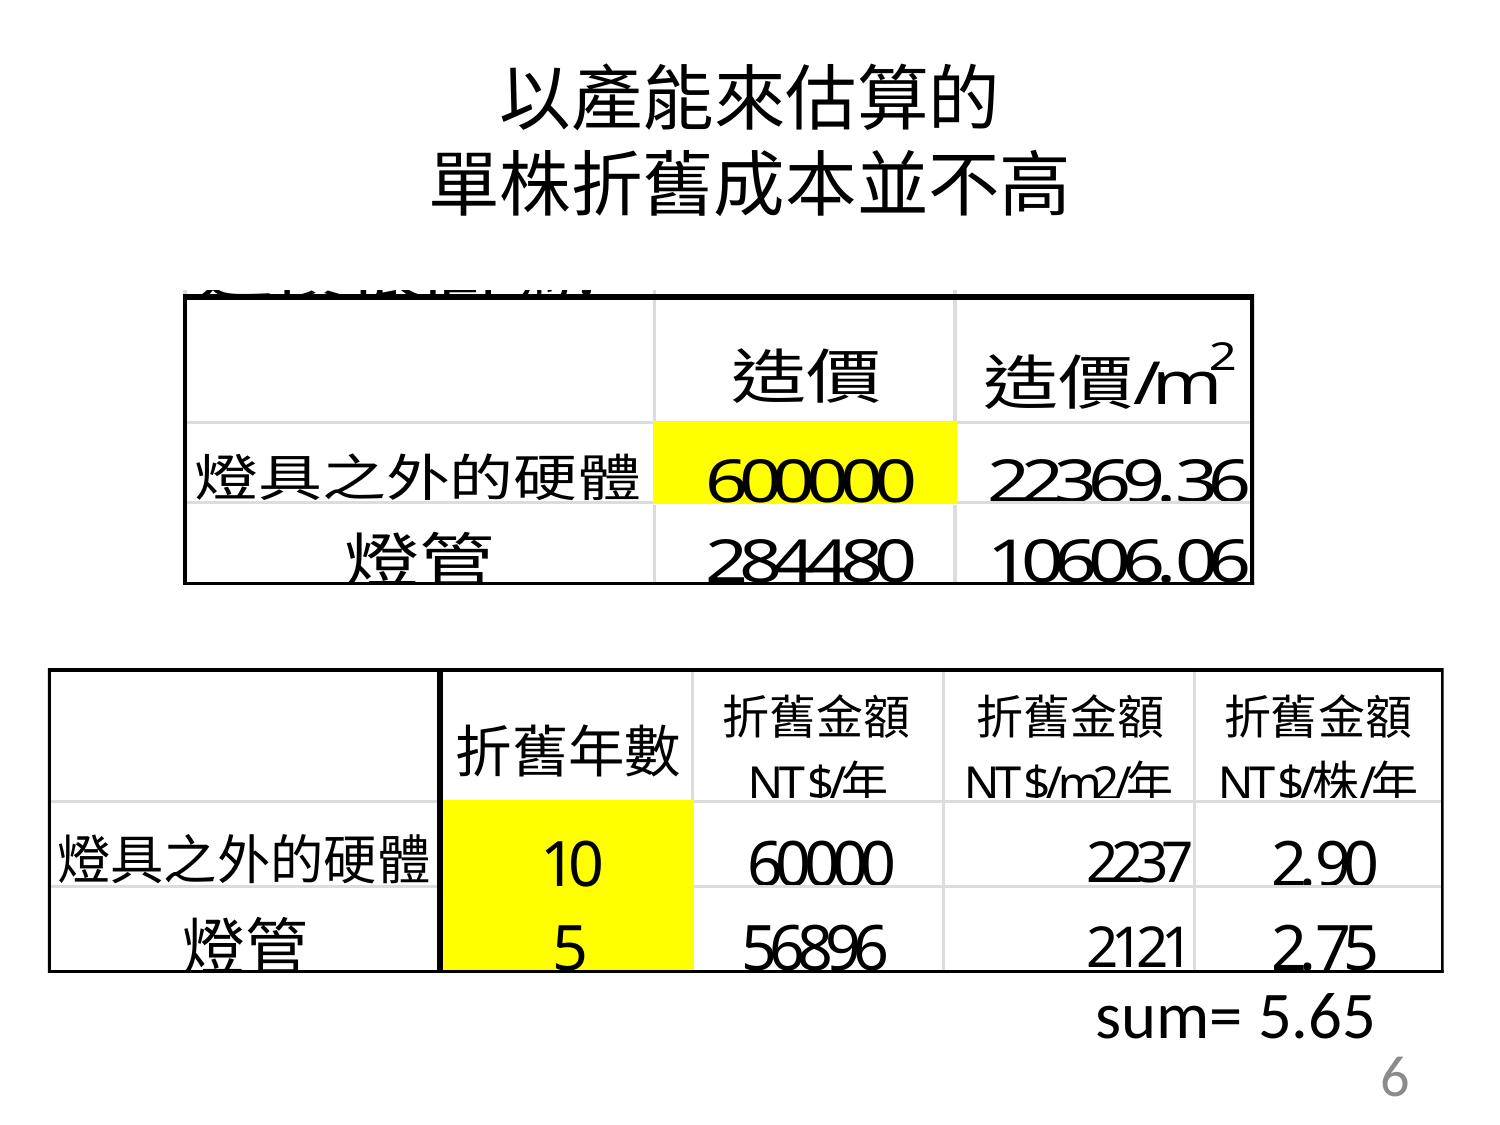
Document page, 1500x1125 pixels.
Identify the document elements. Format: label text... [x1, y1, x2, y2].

text_box sum= 5.65 [1080, 984, 1436, 1059]
picture [47, 668, 1448, 977]
picture [182, 290, 1259, 588]
title 以產能來估算的 單株折舊成本並不高 [75, 45, 1425, 233]
slide_number 6 [1074, 1042, 1425, 1103]
